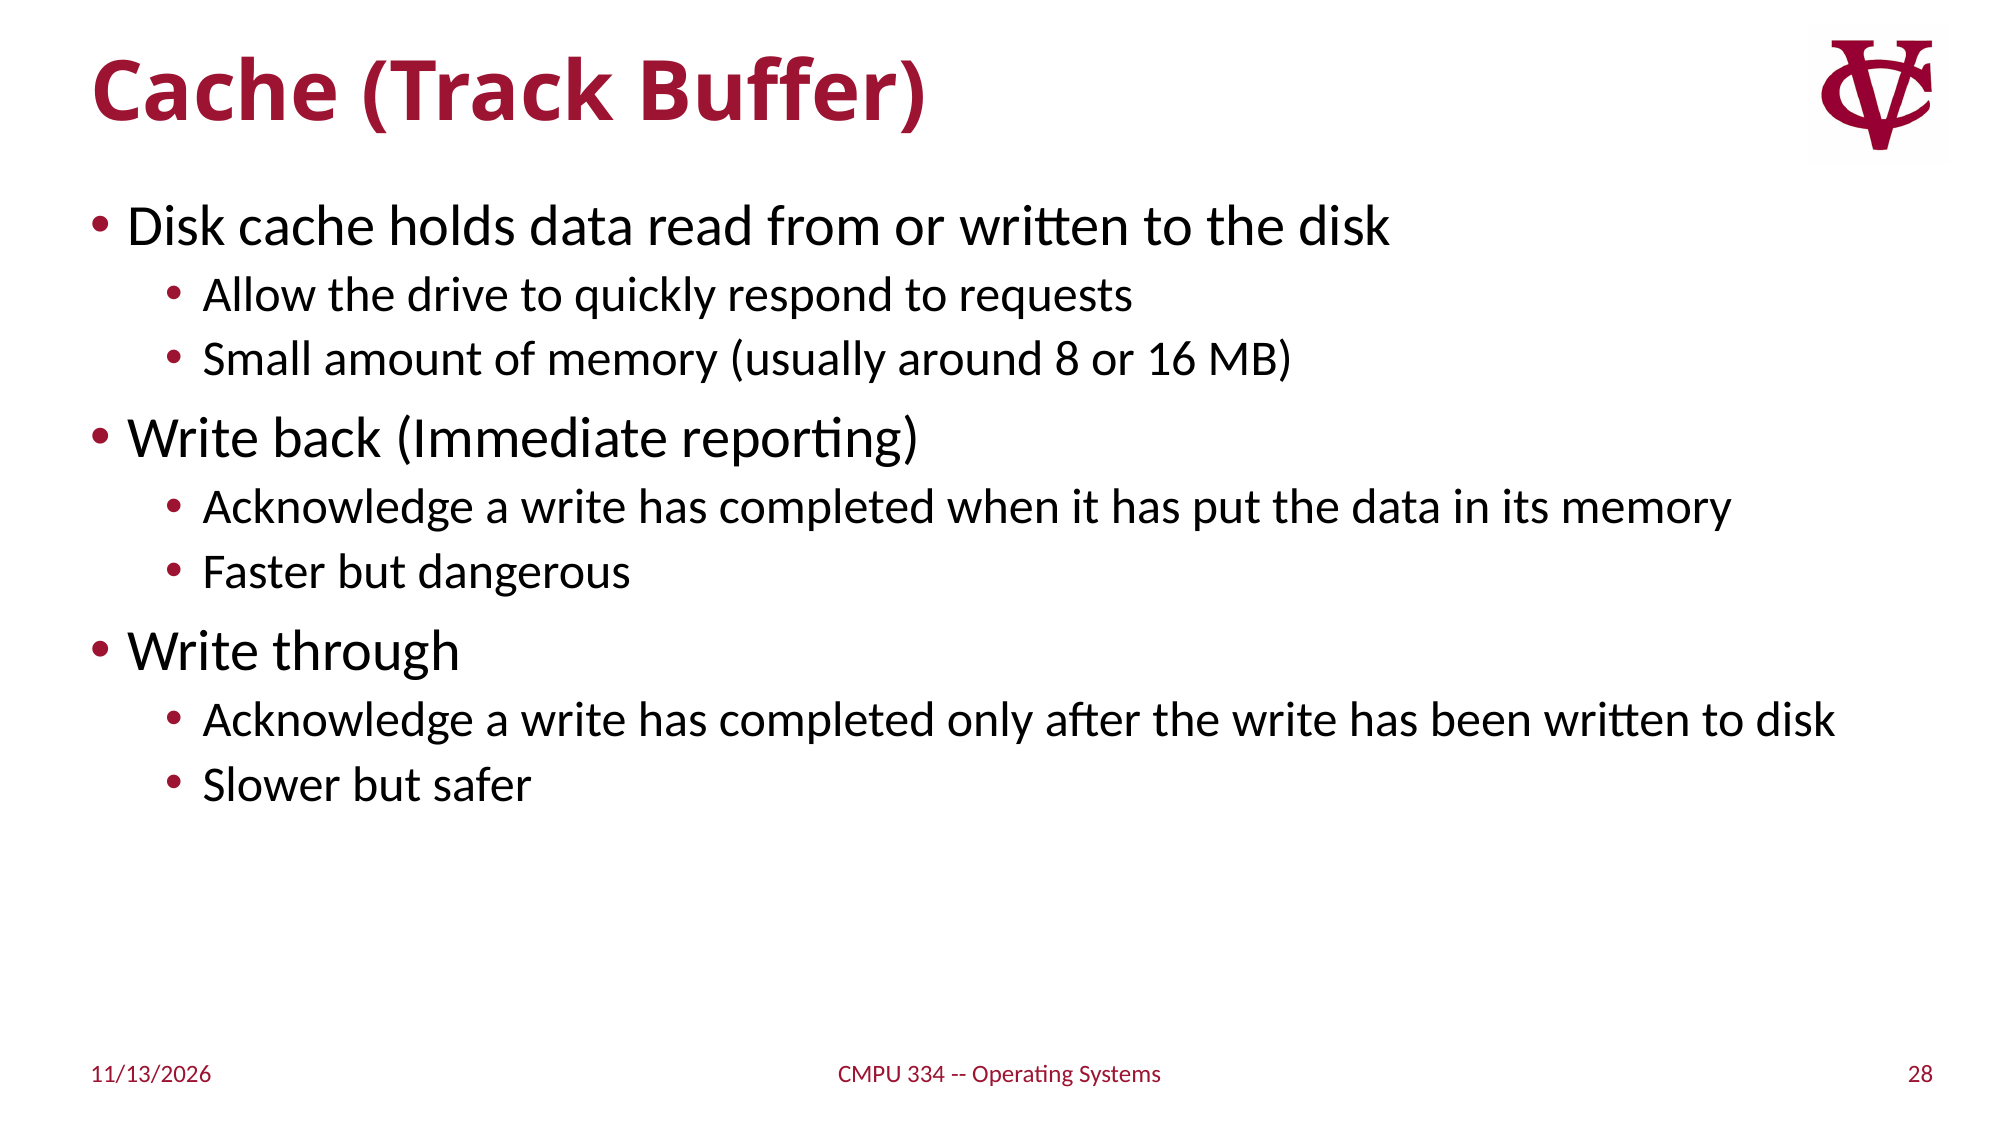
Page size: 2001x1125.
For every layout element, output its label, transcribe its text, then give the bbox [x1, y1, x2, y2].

title Cache (Track Buffer) [75, 37, 1793, 151]
slide_number 28 [1384, 1042, 1949, 1103]
list Disk cache holds data read from or written to the disk Allow the drive to quickly respond to requests Small amount of memory (usually around 8 or 16 MB) Write back (Immediate reporting) Acknowledge a write has completed when it has put the data in its memory Faster but dangerous Write through Acknowledge a write has completed only after the write has been written to disk Slower but safer [75, 187, 1925, 1006]
footer CMPU 334 -- Operating Systems [662, 1042, 1338, 1103]
picture [1809, 24, 1949, 164]
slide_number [75, 1042, 640, 1103]
